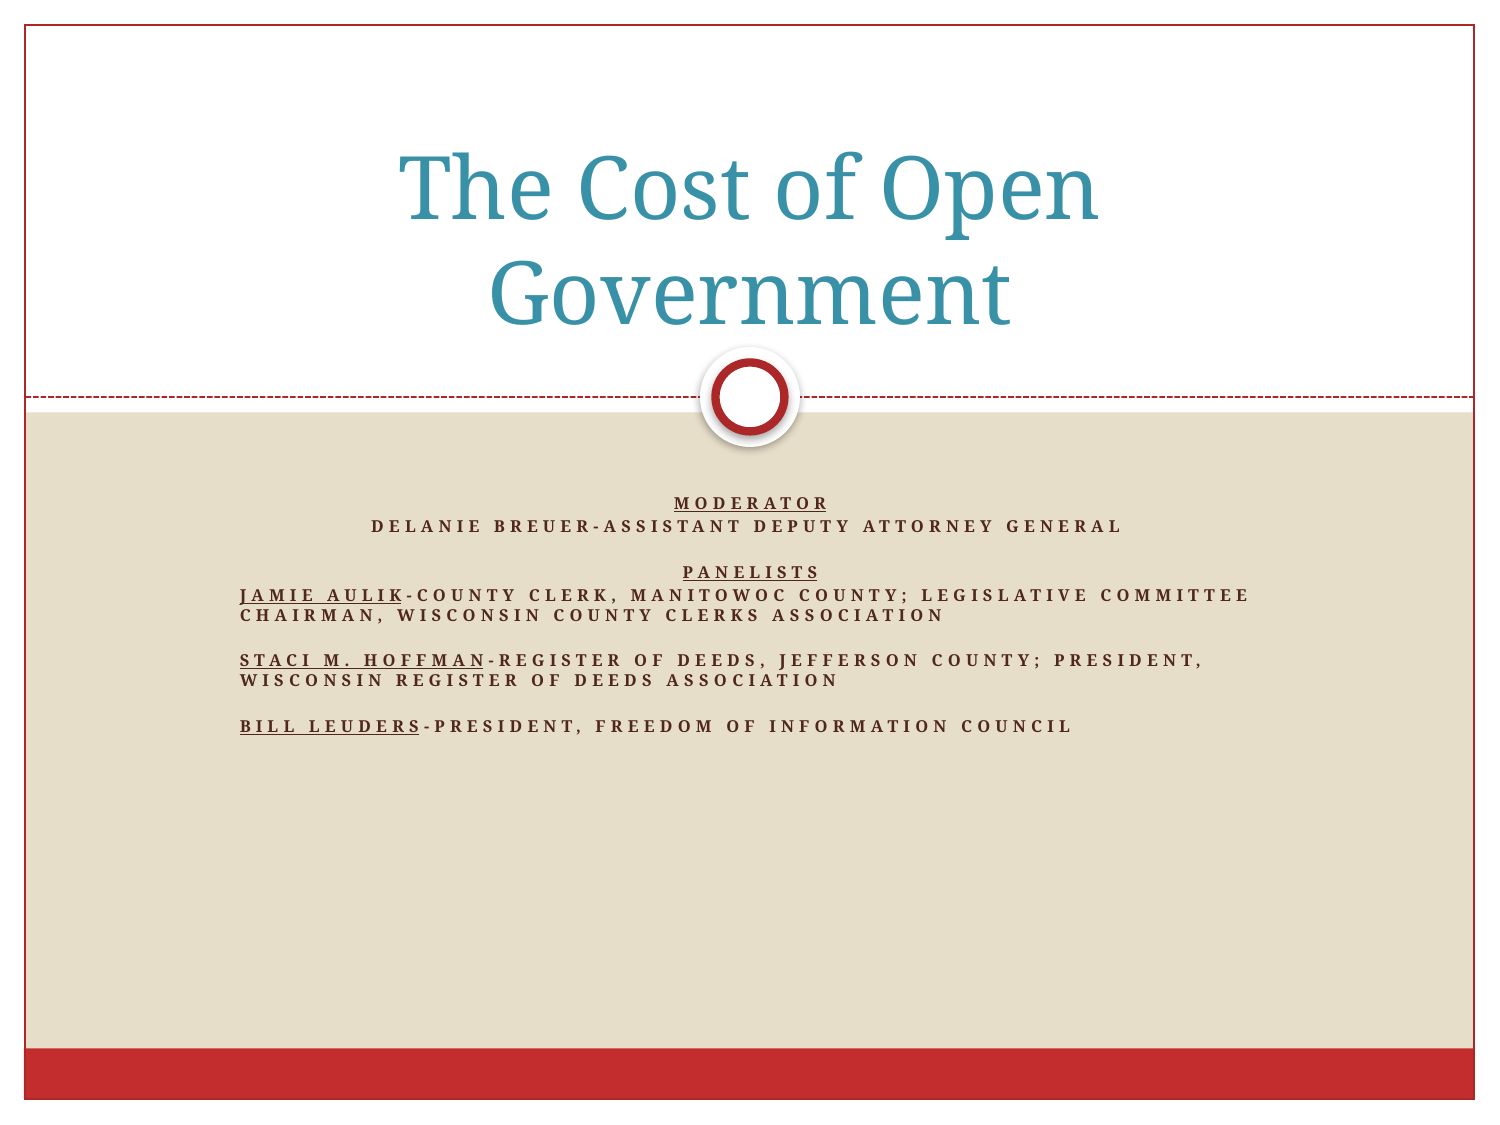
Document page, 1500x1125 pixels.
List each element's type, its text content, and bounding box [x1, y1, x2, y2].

title The Cost of Open Government [112, 62, 1388, 350]
subtitle Moderator Delanie Breuer-Assistant Deputy Attorney General Panelists Jamie Aulik-County Clerk, Manitowoc County; Legislative Committee Chairman, Wisconsin County Clerks Association Staci M. Hoffman-Register of Deeds, Jefferson County; President, Wisconsin Register of Deeds Association Bill Leuders-President, Freedom of Information Council [225, 462, 1275, 750]
